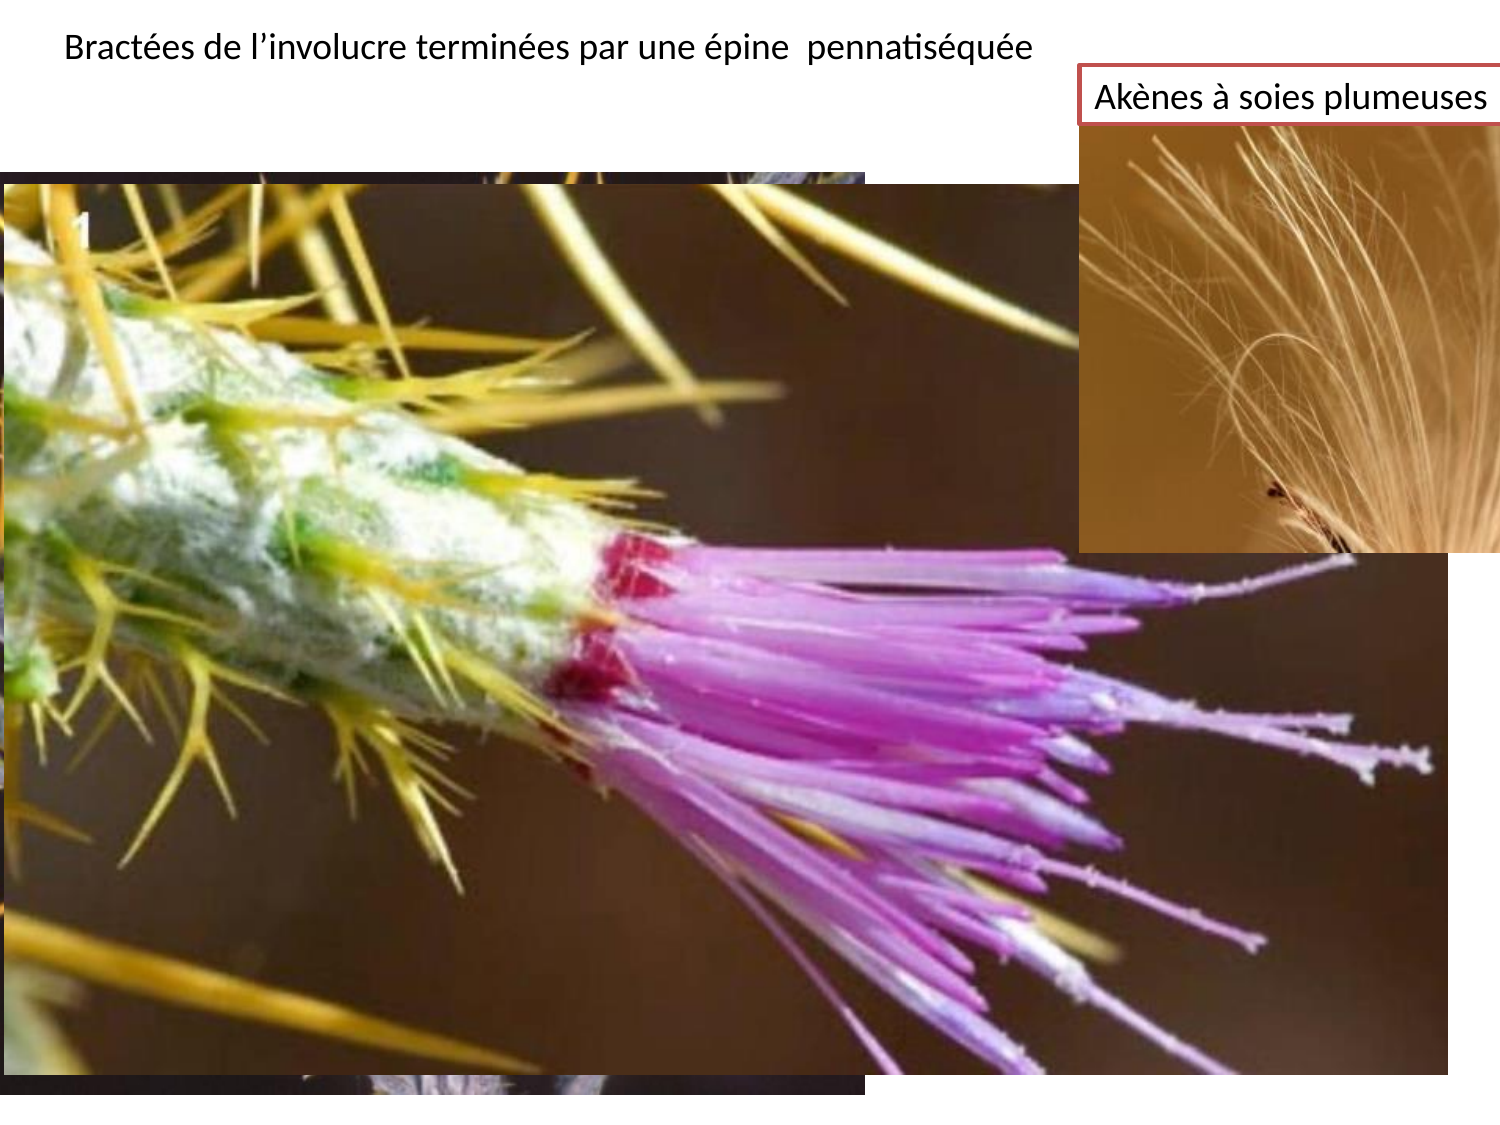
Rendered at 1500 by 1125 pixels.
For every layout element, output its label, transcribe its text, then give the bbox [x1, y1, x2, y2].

text_box Akènes à soies plumeuses [1077, 63, 1500, 95]
text_box Bractées de l’involucre terminées par une épine pennatiséquée [49, 14, 1152, 74]
picture [0, 94, 1500, 1095]
